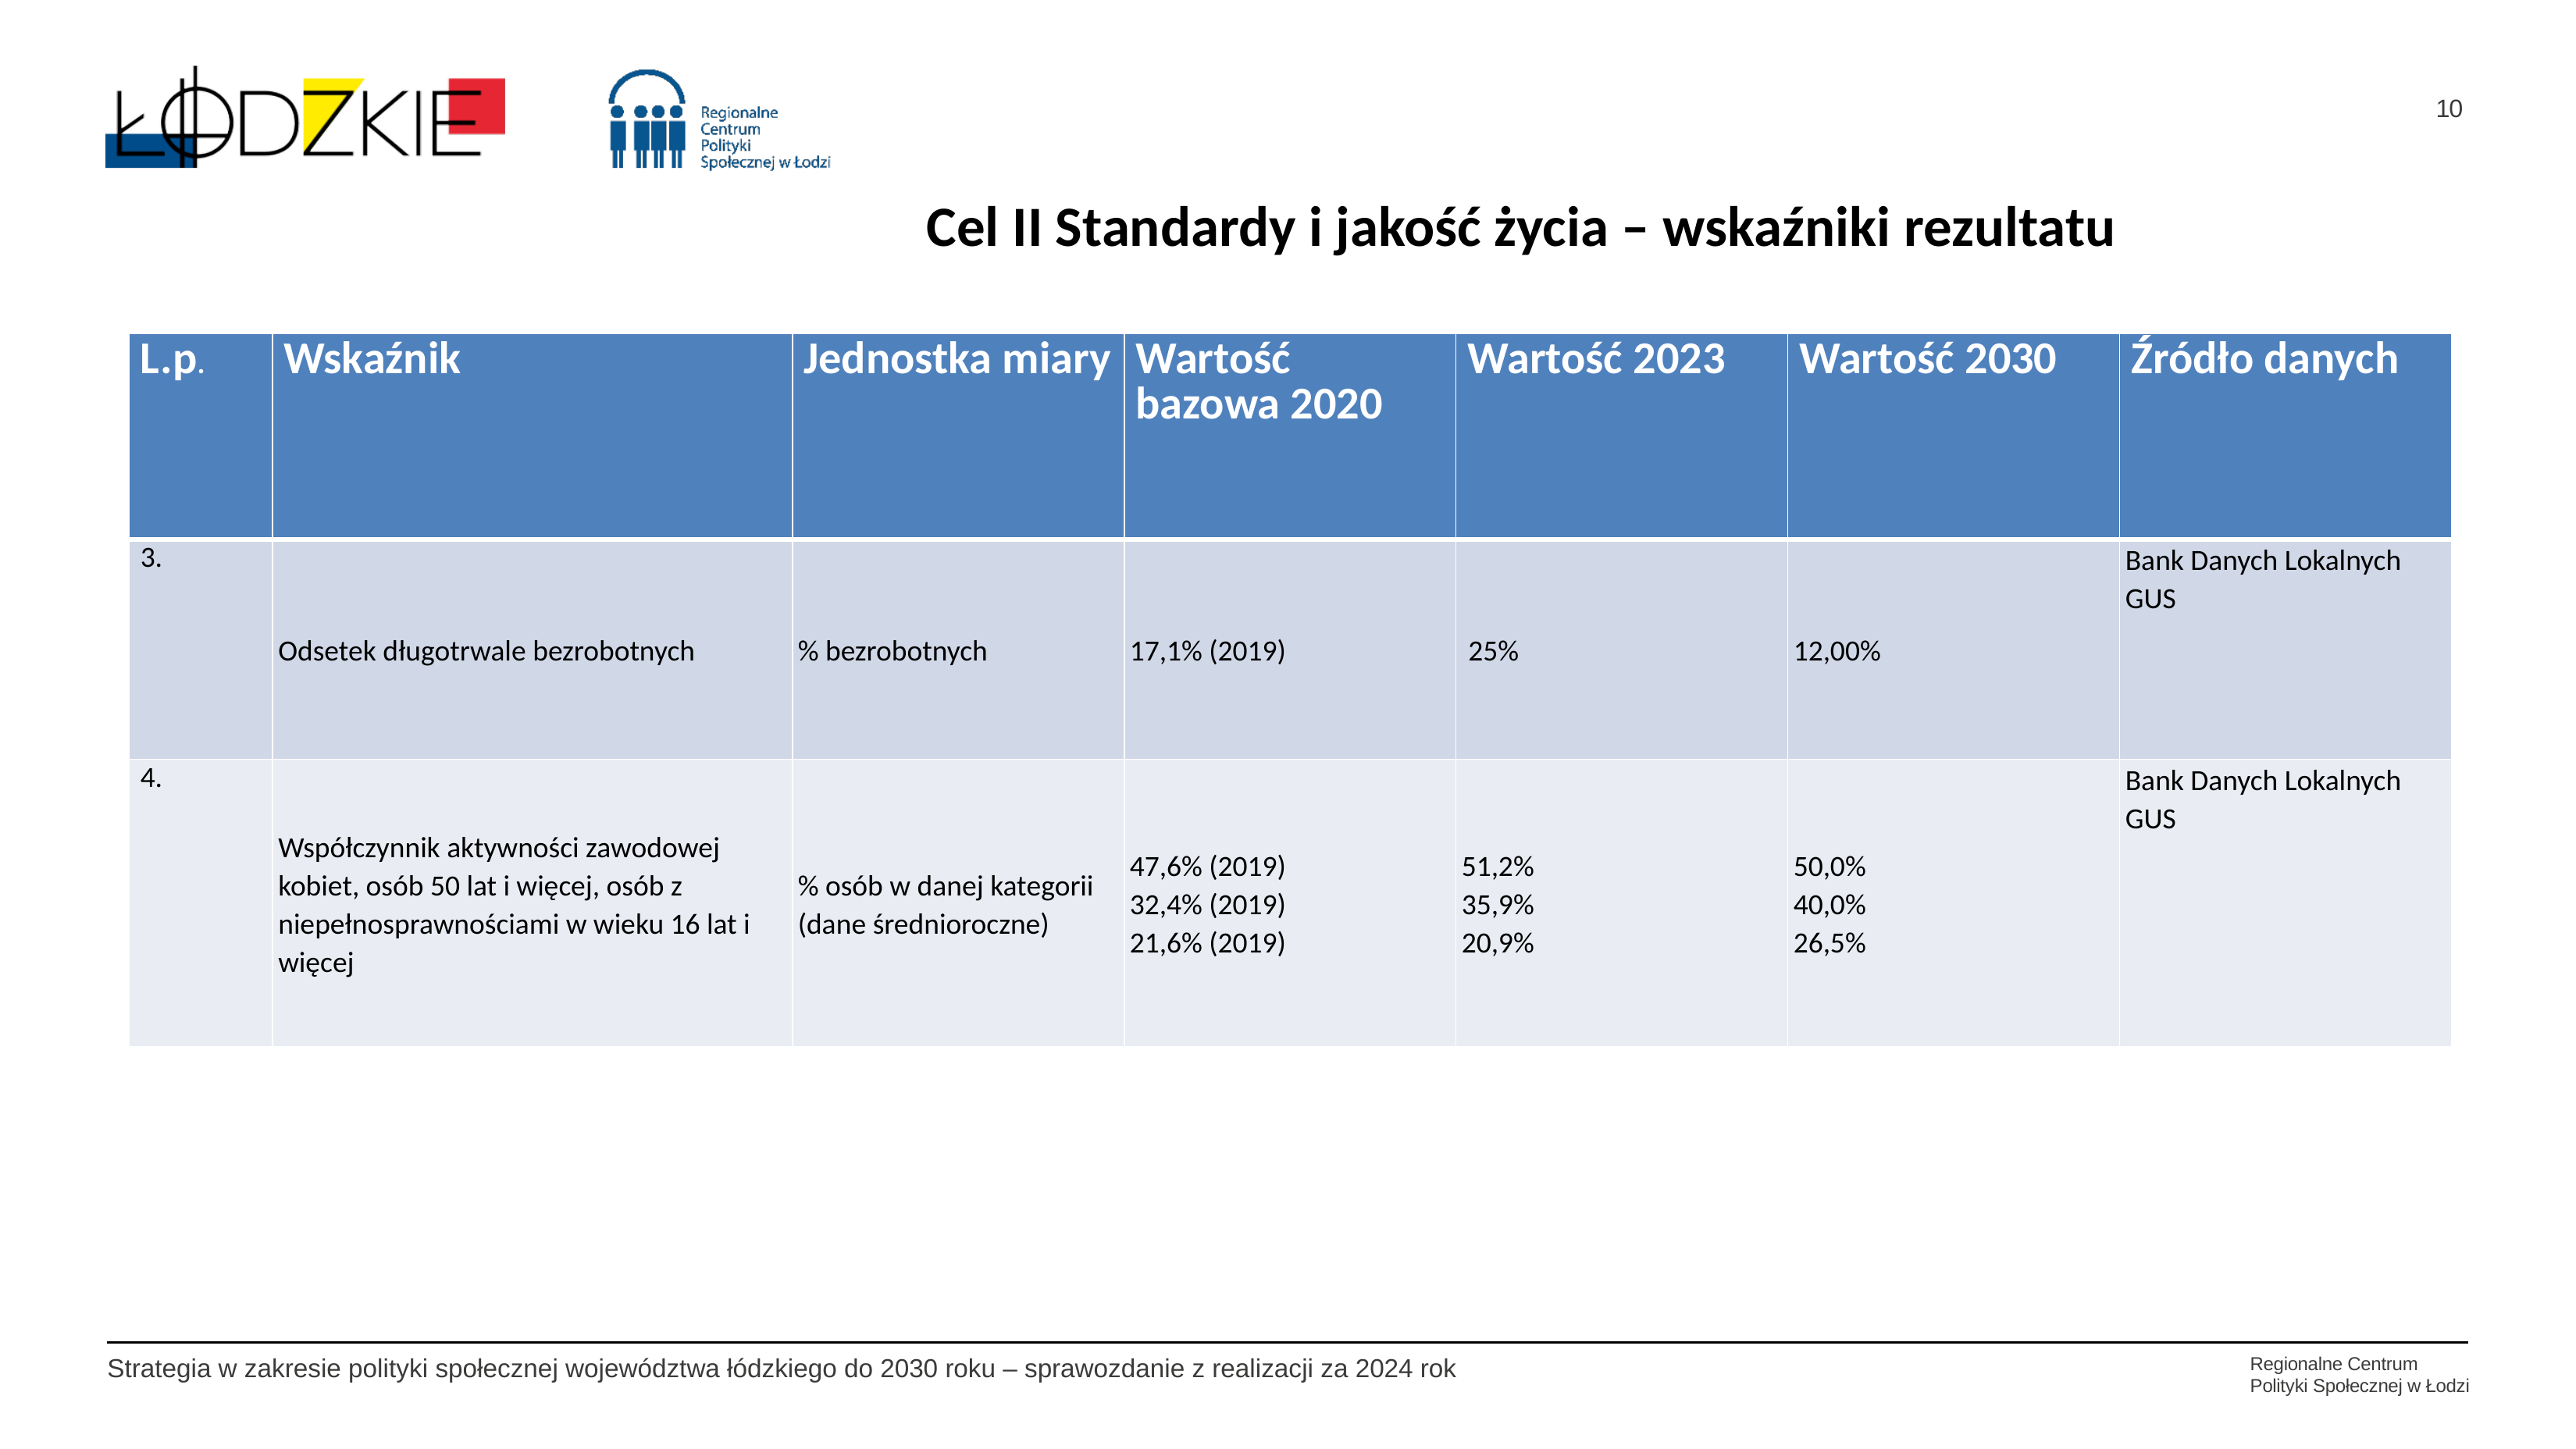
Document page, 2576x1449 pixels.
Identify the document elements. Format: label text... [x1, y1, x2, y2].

table_header Jednostka miary [793, 334, 1124, 537]
table_header Wartość 2023 [1456, 334, 1787, 537]
slide_number Strategia w zakresie polityki społecznej województwa łódzkiego do 2030 roku – sprawozdanie z realizacji za 2024 rok [105, 1348, 1484, 1449]
table_cell 4. [130, 760, 272, 1046]
table_header L.p. [130, 334, 272, 537]
text_box 10 [2434, 90, 2489, 123]
table_cell Odsetek długotrwale bezrobotnych [273, 542, 792, 759]
table_cell 25% [1456, 542, 1787, 759]
table_cell Współczynnik aktywności zawodowej kobiet, osób 50 lat i więcej, osób z niepełnosprawnościami w wieku 16 lat i więcej [273, 760, 792, 1046]
table_header Wskaźnik [273, 334, 792, 537]
table_cell Bank Danych Lokalnych GUS [2120, 760, 2451, 1046]
table_cell 17,1% (2019) [1125, 542, 1455, 759]
table_cell 12,00% [1788, 542, 2119, 759]
picture [105, 55, 832, 190]
table_cell % osób w danej kategorii (dane średnioroczne) [793, 760, 1124, 1046]
table_header Źródło danych [2120, 334, 2451, 537]
footer Regionalne Centrum Polityki Społecznej w Łodzi [2248, 1348, 2470, 1449]
table_header Wartość bazowa 2020 [1125, 334, 1455, 537]
table_cell Bank Danych Lokalnych GUS [2120, 542, 2451, 759]
table_cell % bezrobotnych [793, 542, 1124, 759]
table_cell 50,0% 40,0% 26,5% [1788, 760, 2119, 1046]
list Cel II Standardy i jakość życia – wskaźniki rezultatu [926, 189, 2447, 258]
table_cell 3. [130, 542, 272, 759]
table_cell 47,6% (2019) 32,4% (2019) 21,6% (2019) [1125, 760, 1455, 1046]
table_cell 51,2% 35,9% 20,9% [1456, 760, 1787, 1046]
table_header Wartość 2030 [1788, 334, 2119, 537]
